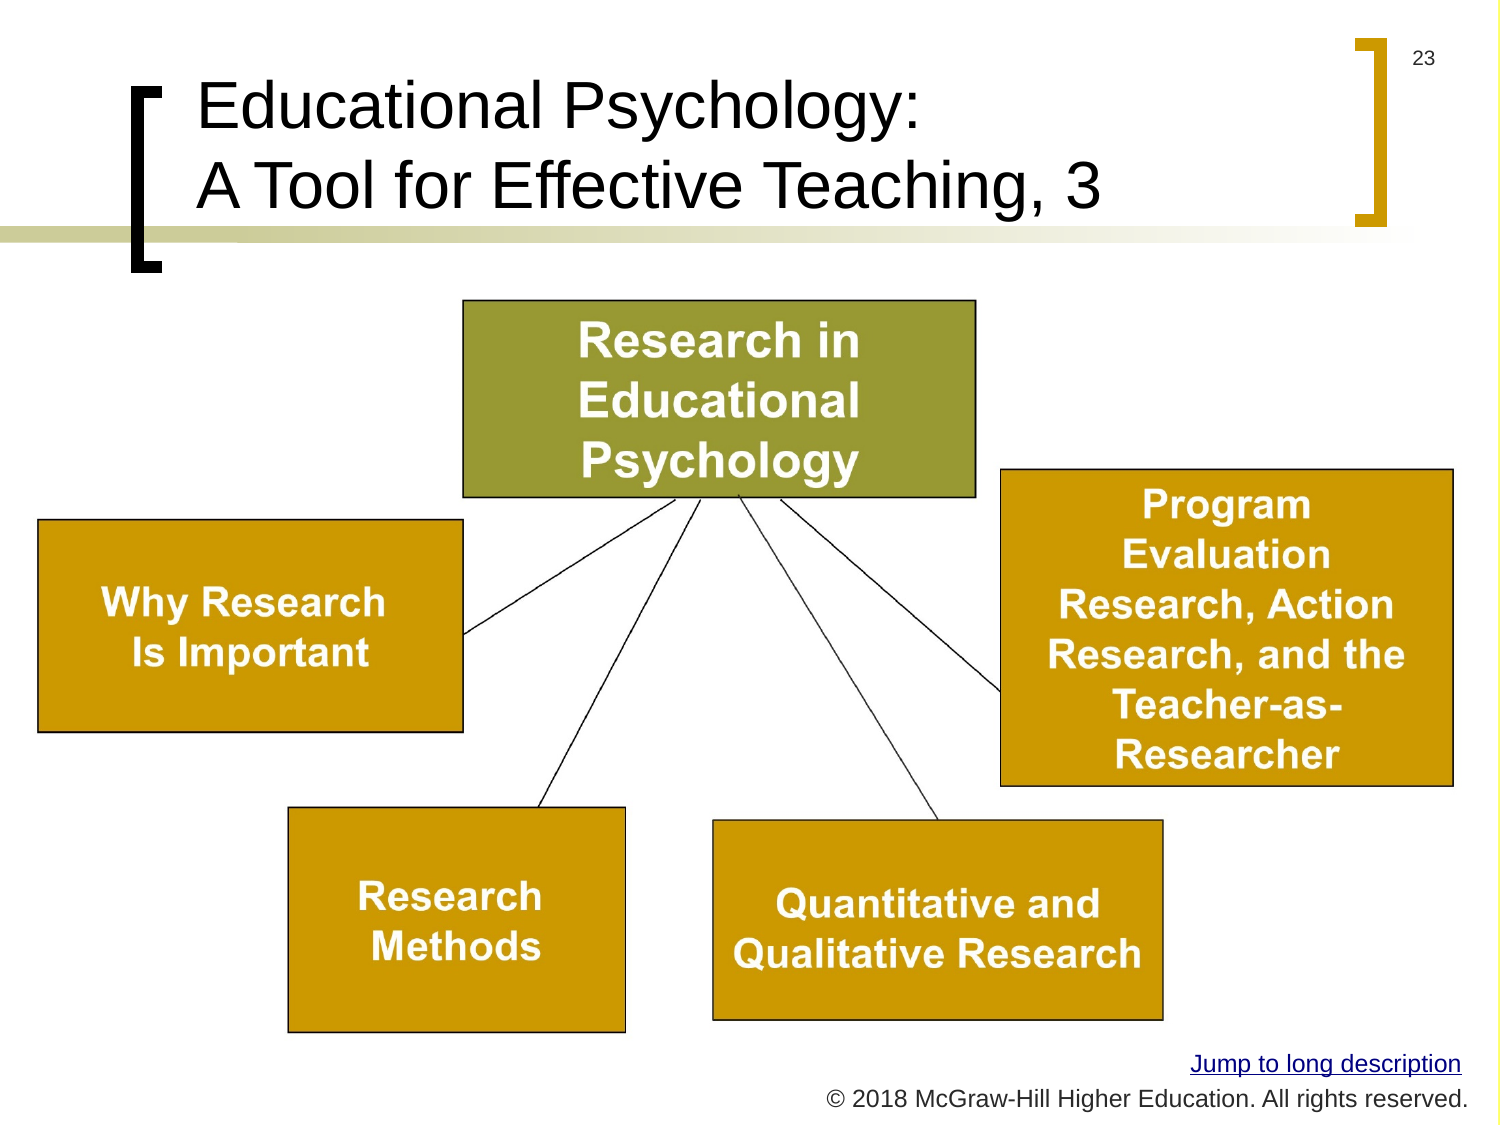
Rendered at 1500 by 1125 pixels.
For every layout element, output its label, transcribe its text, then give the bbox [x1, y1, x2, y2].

title Educational Psychology: A Tool for Effective Teaching, 3 [181, 37, 1356, 230]
list Jump to long description [1105, 1059, 1478, 1075]
picture [24, 279, 1476, 1054]
